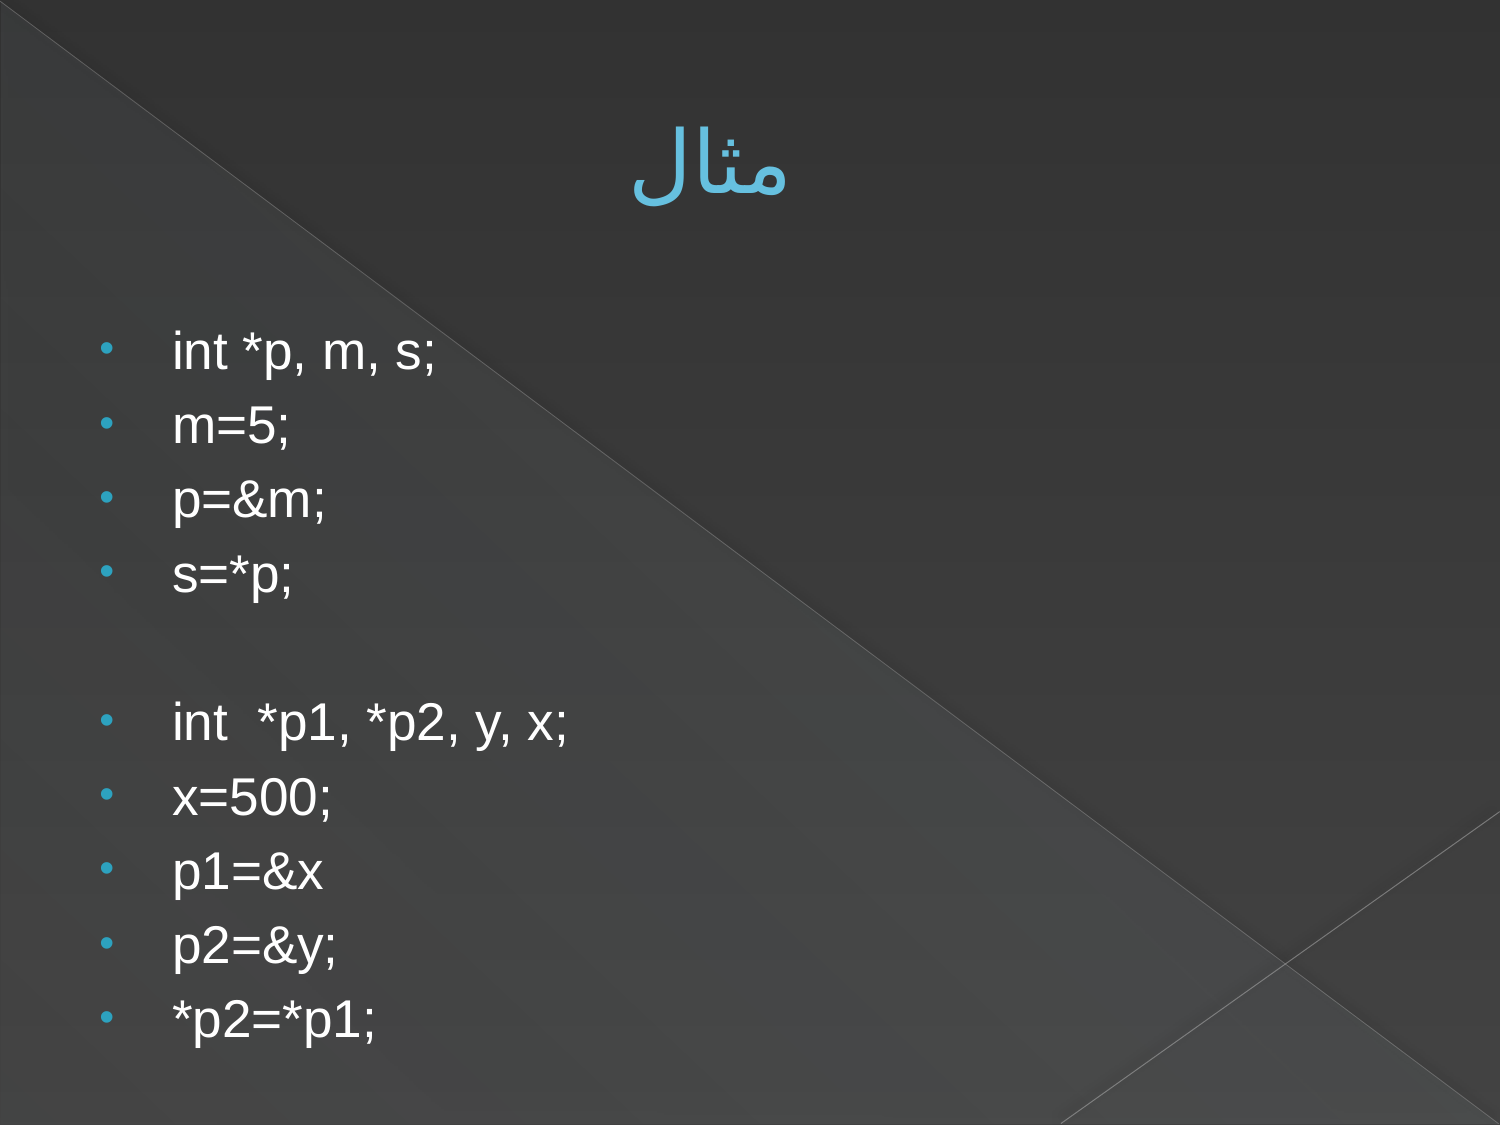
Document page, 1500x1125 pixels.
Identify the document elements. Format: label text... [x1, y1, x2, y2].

list int *p, m, s; m=5; p=&m; s=*p; int *p1, *p2, y, x; x=500; p1=&x p2=&y; *p2=*p1; [75, 308, 1425, 1059]
title مثال [75, 43, 1425, 274]
